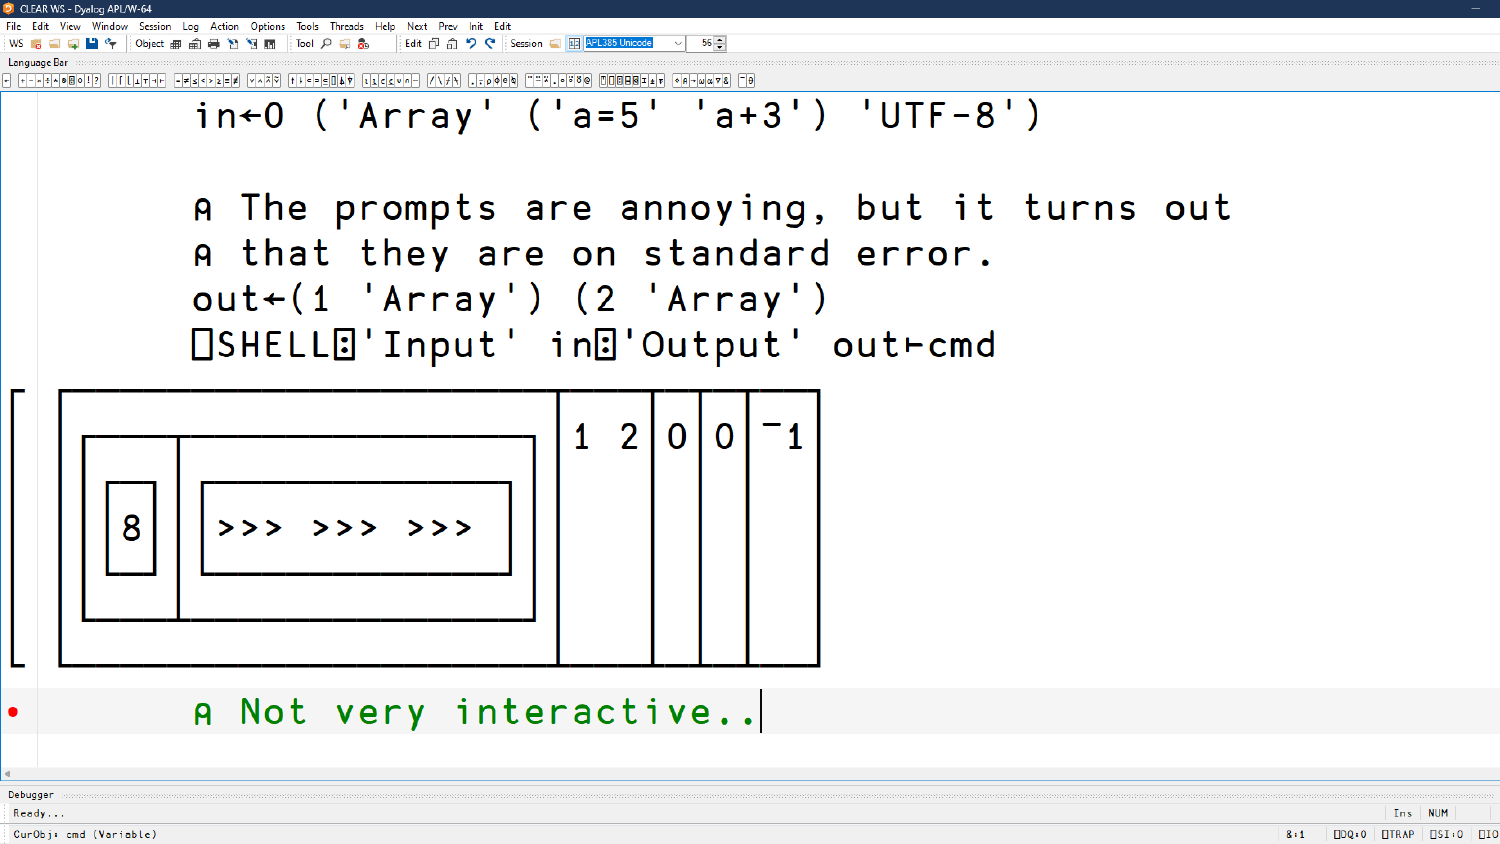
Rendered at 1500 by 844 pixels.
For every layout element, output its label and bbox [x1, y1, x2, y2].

list [0, 0, 1500, 844]
